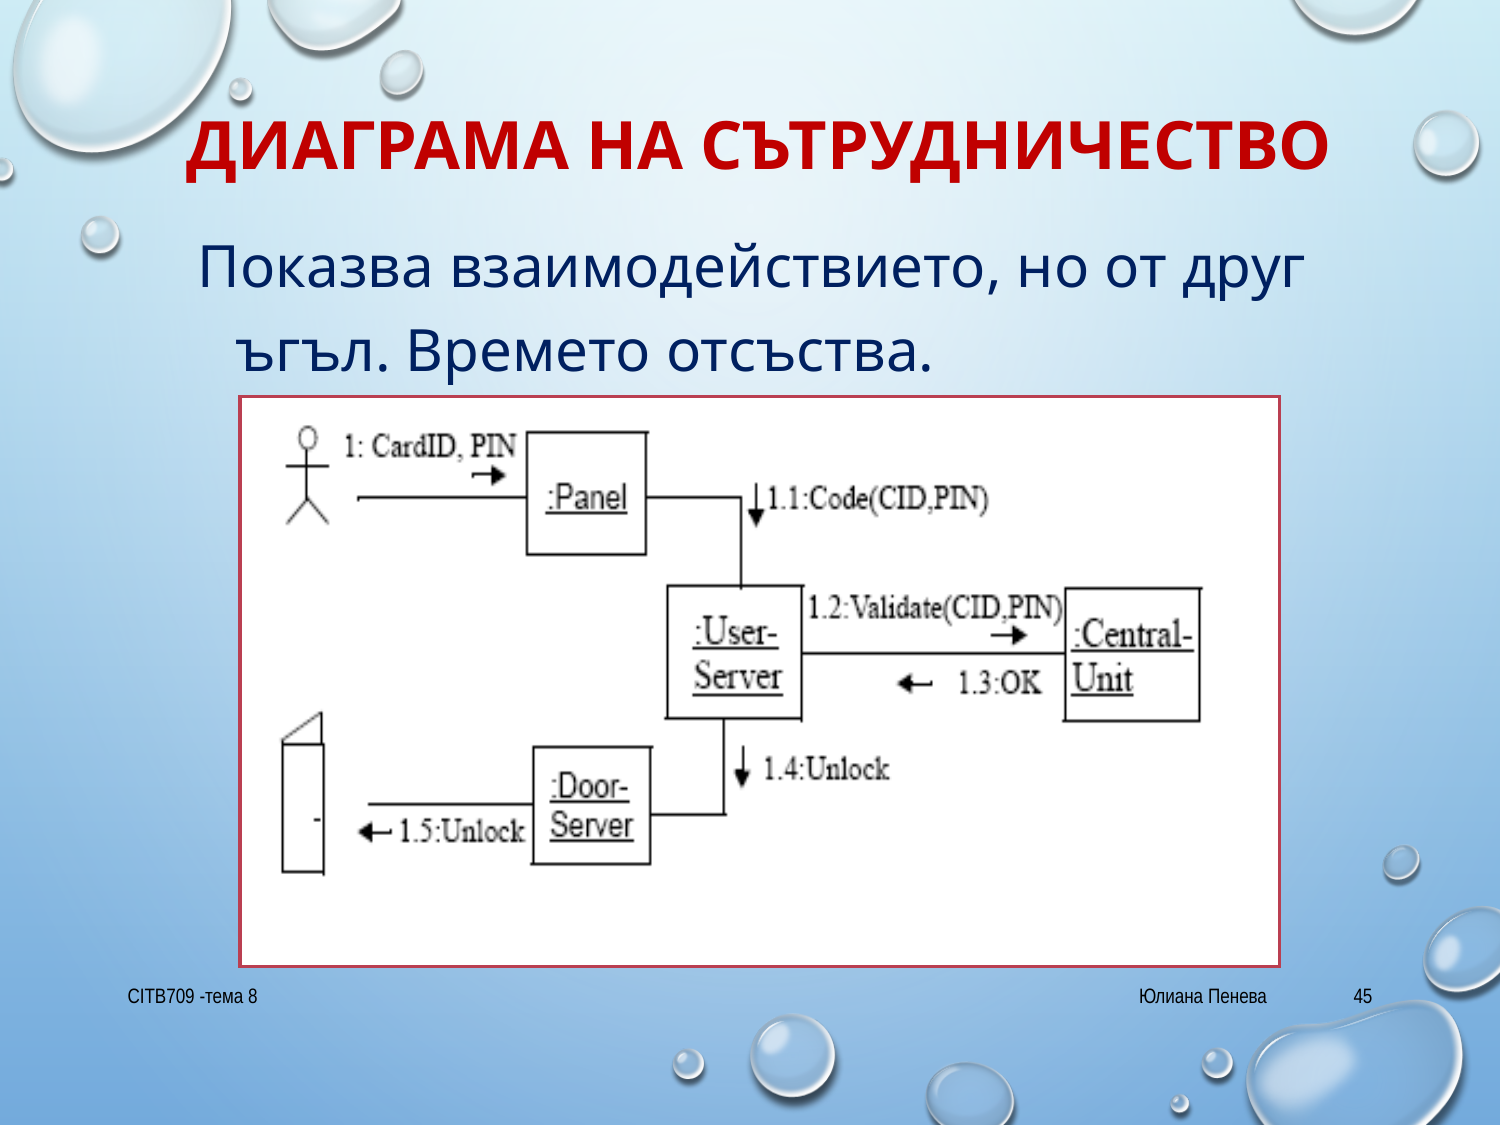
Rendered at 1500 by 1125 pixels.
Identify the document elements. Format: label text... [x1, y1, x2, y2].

title Диаграма на сътрудничество [147, 100, 1373, 196]
footer CITB709 -тема 8 [112, 965, 183, 1025]
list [241, 397, 1279, 966]
list Показва взаимодействието, но от друг ъгъл. Времето отсъства. [183, 208, 1433, 1065]
picture [0, 0, 1500, 1125]
